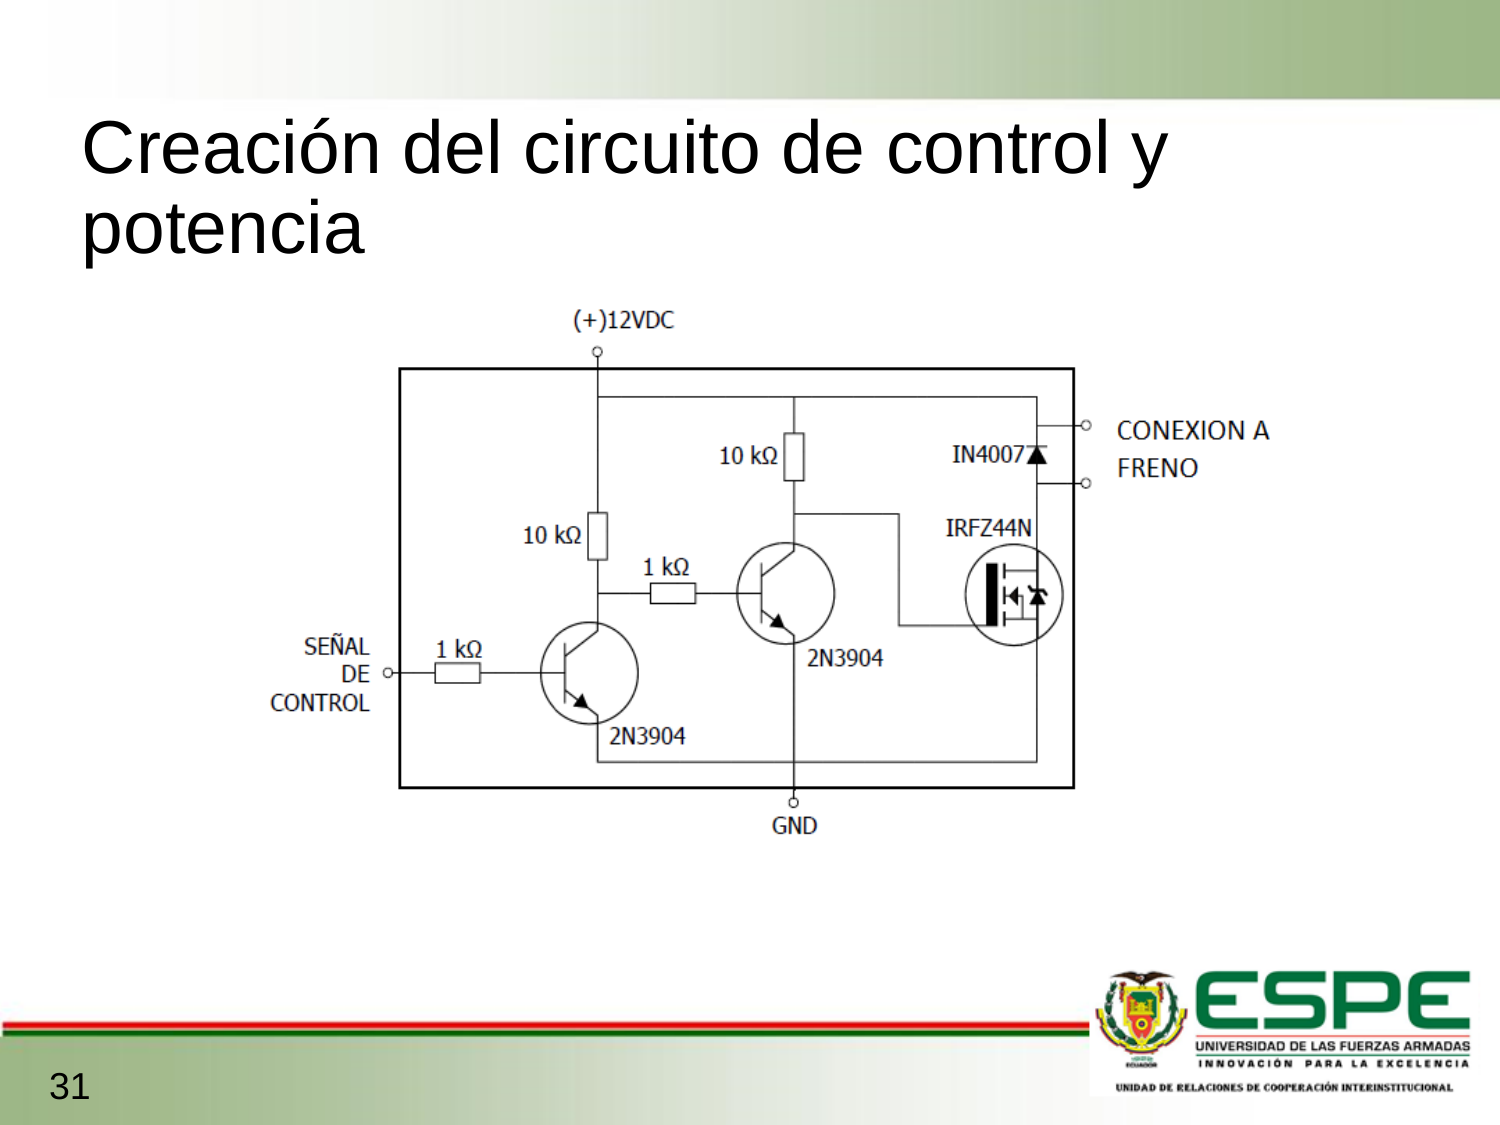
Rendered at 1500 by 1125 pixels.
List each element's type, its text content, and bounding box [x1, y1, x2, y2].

text_box Creación del circuito de control y potencia [67, 100, 1417, 289]
text_box 31 [34, 1054, 192, 1115]
picture [0, 0, 1500, 1125]
